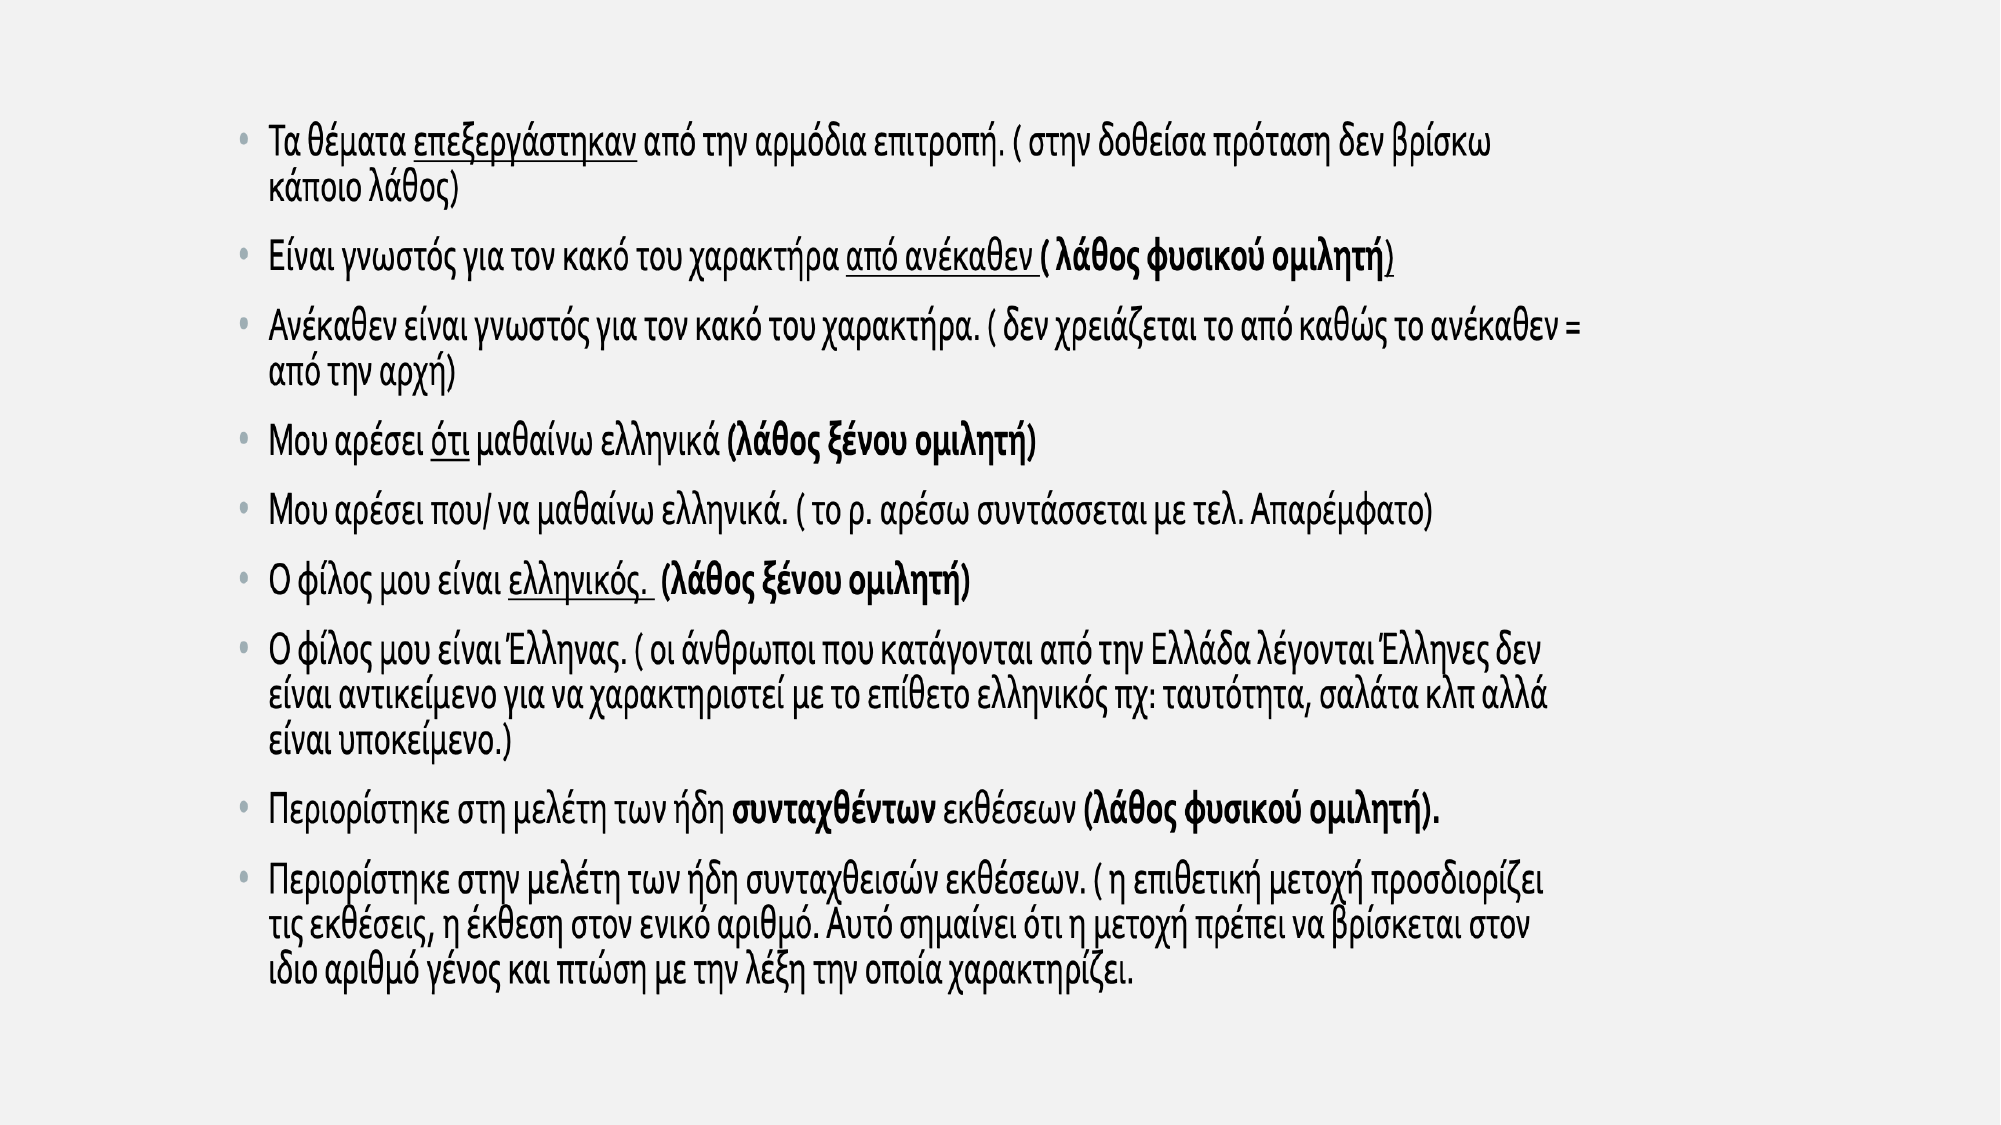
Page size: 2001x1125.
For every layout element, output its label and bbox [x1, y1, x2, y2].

picture [188, 84, 1673, 1044]
